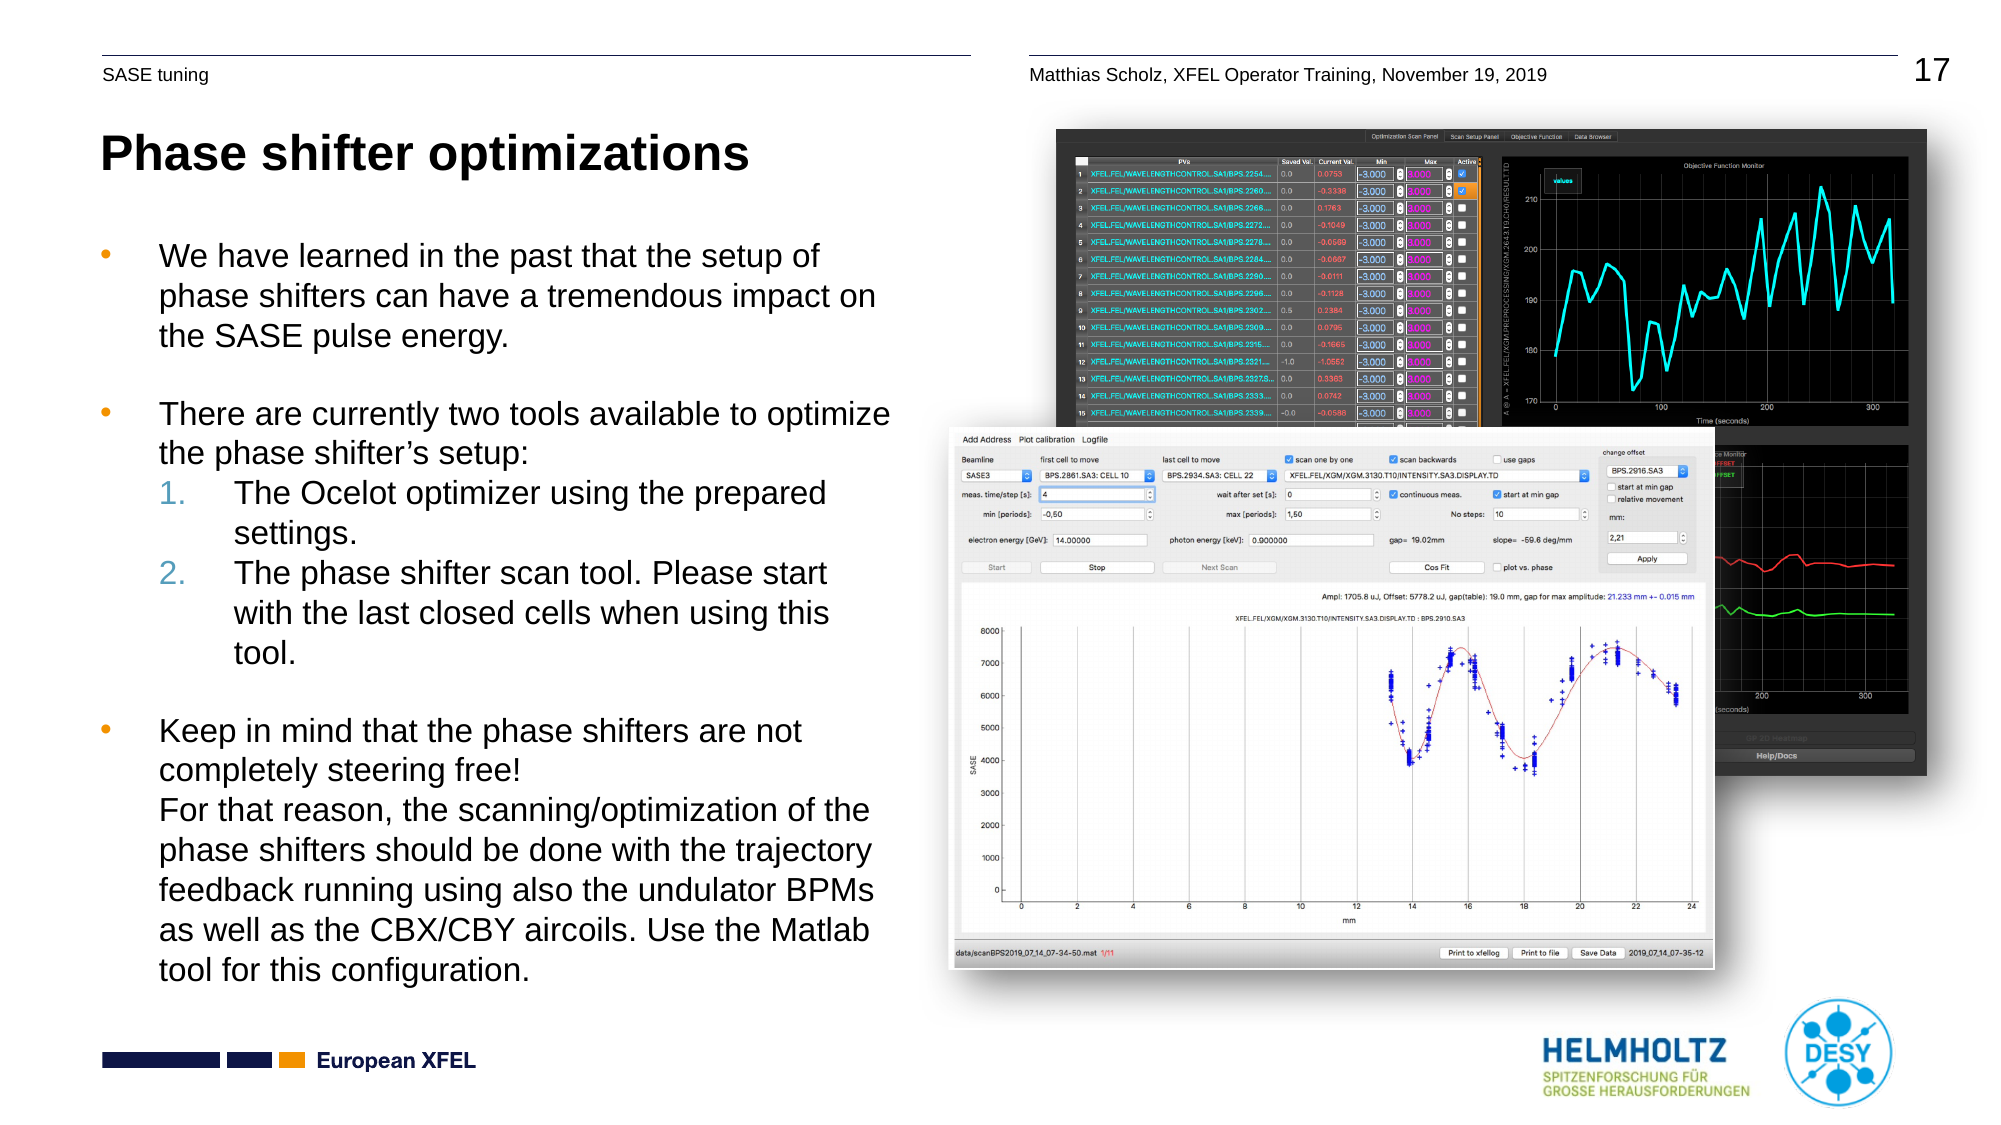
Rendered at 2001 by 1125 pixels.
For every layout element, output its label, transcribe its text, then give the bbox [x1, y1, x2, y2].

picture [948, 129, 1927, 970]
picture [1509, 993, 1898, 1120]
text_box We have learned in the past that the setup of phase shifters can have a tremendous impact on the SASE pulse energy. There are currently two tools available to optimize the phase shifter’s setup: The Ocelot optimizer using the prepared settings. The phase shifter scan tool. Please start with the last closed cells when using this tool. Keep in mind that the phase shifters are not completely steering free! For that reason, the scanning/optimization of the phase shifters should be done with the trajectory feedback running using also the undulator BPMs as well as the CBX/CBY aircoils. Use the Matlab tool for this configuration. [100, 234, 897, 1039]
title Phase shifter optimizations [100, 116, 1073, 181]
